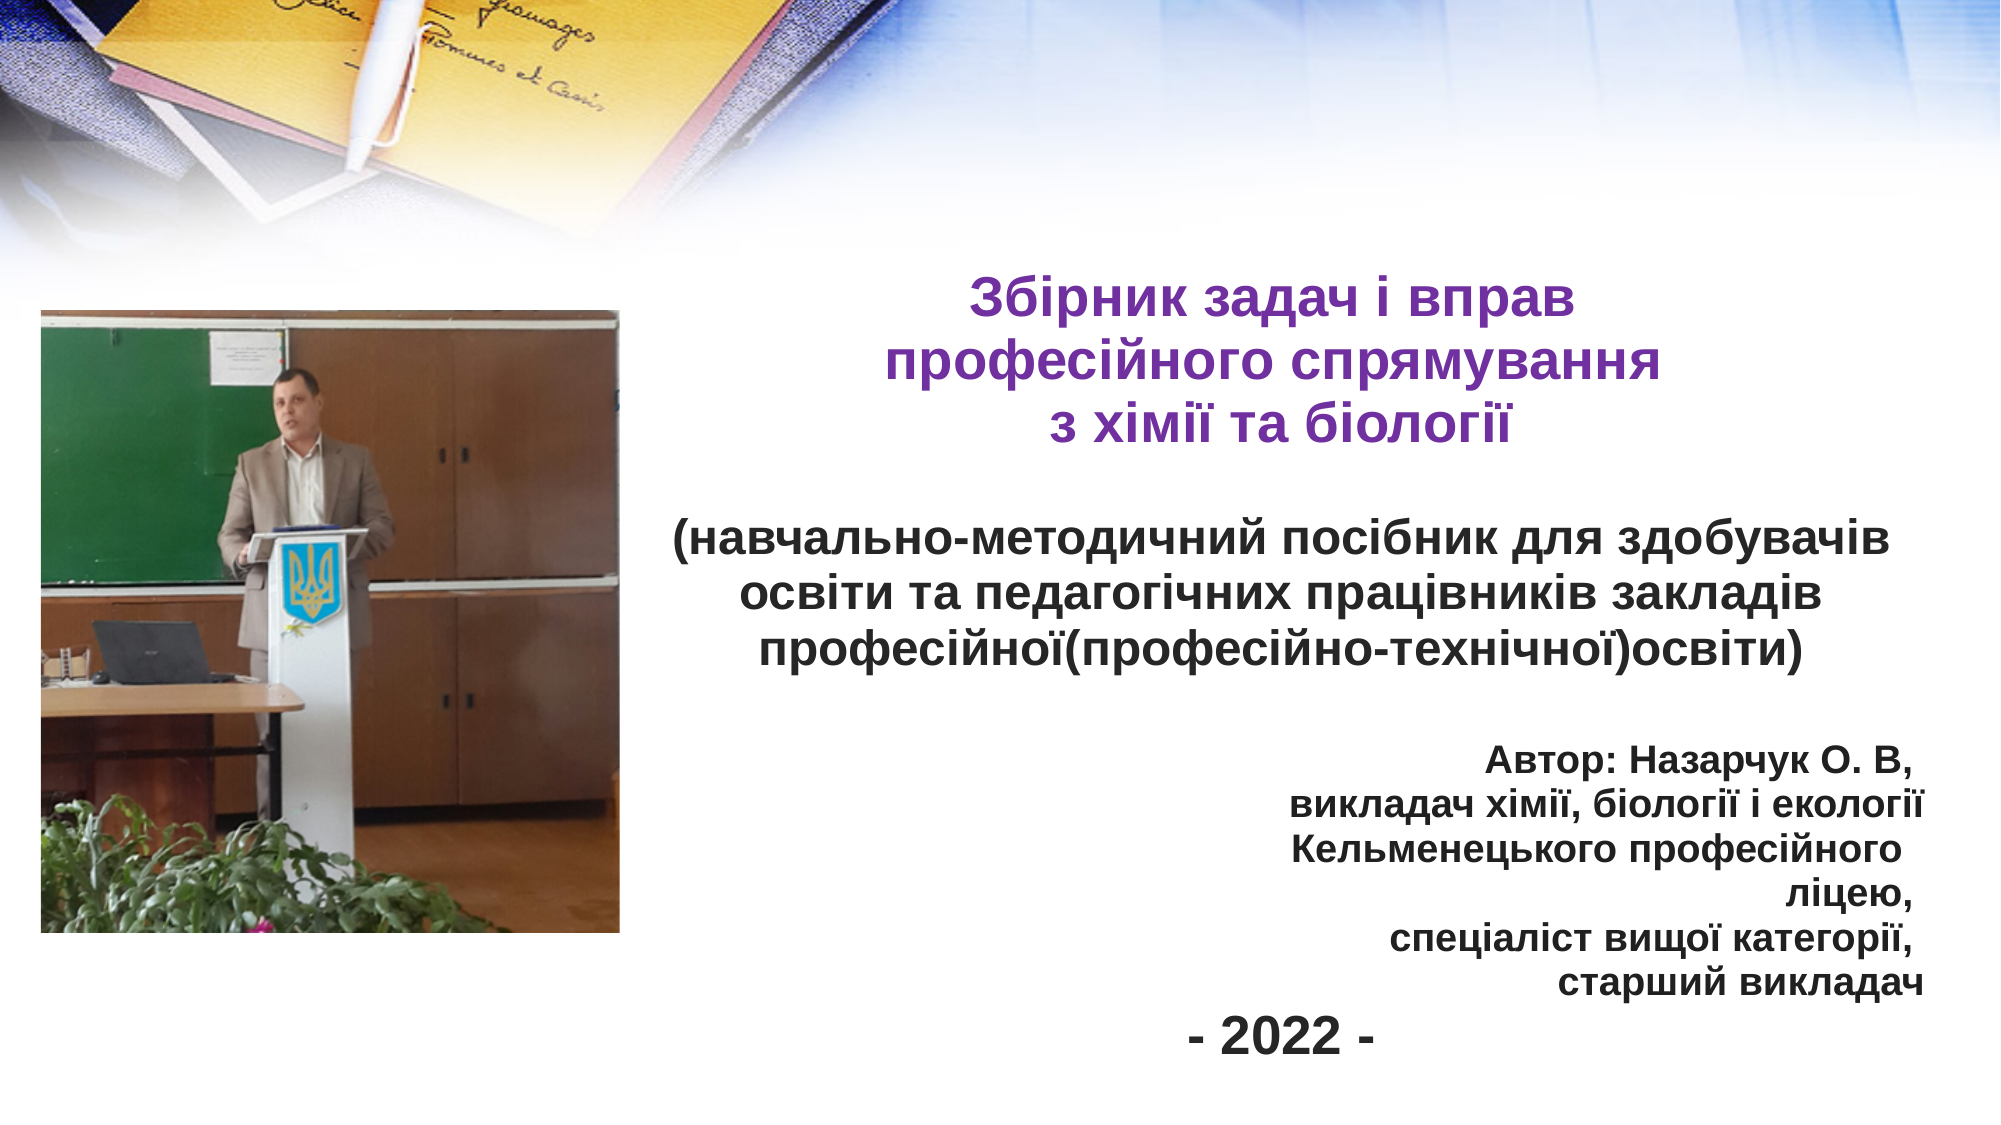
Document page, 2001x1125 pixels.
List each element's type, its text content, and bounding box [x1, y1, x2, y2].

text_box Збірник задач і вправ професійного спрямування з хімії та біології (навчально-методичний посібник для здобувачів освіти та педагогічних працівників закладів професійної(професійно-технічної)освіти) Автор: Назарчук О. В, викладач хімії, біології і екології Кельменецького професійного ліцею, спеціаліст вищої категорії, старший викладач - 2022 - [623, 119, 1940, 1092]
picture [0, 0, 2001, 1125]
